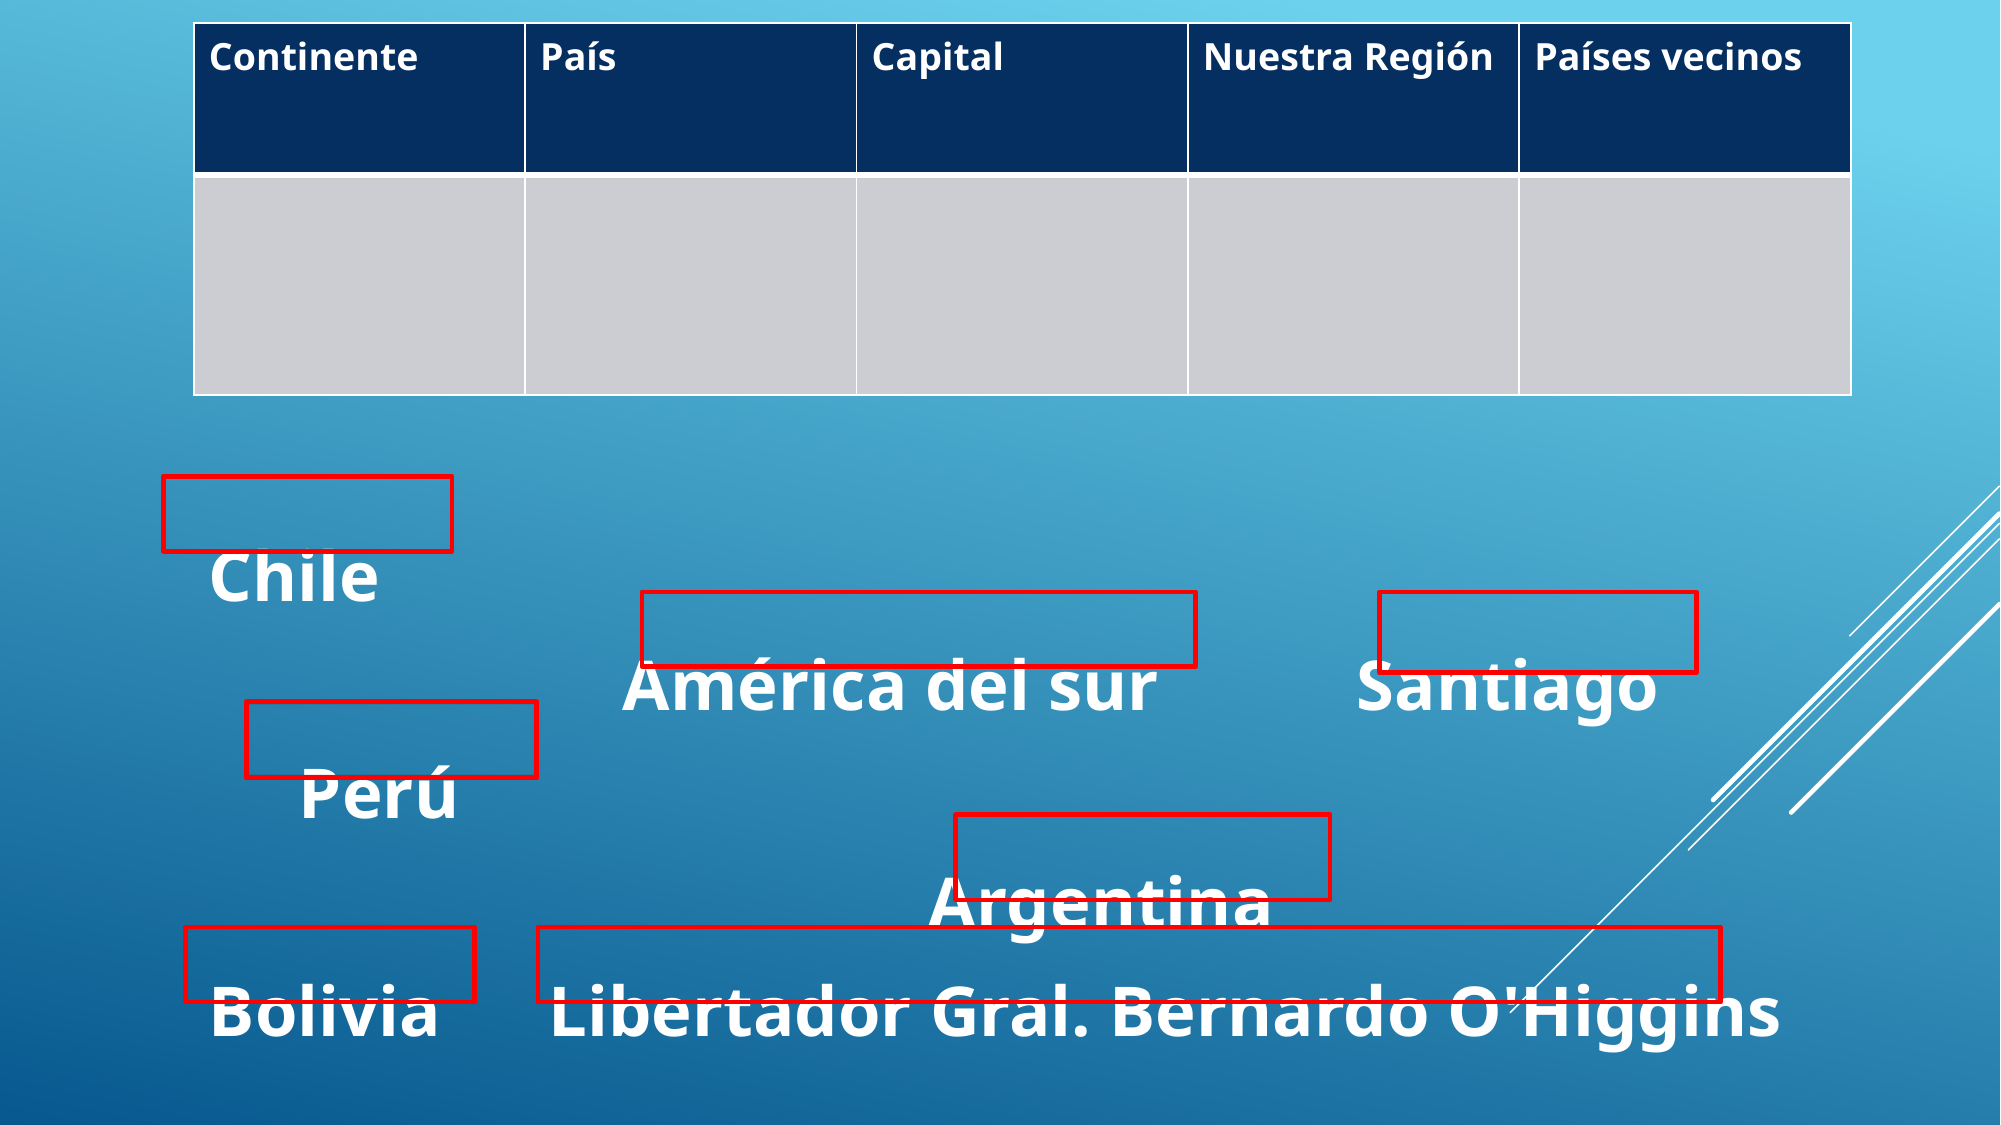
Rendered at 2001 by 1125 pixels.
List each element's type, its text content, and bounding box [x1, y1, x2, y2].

text_box [955, 813, 1331, 901]
table_cell [195, 178, 524, 394]
table_cell [526, 178, 856, 394]
text_box [641, 591, 1197, 668]
text_box [184, 926, 476, 1003]
picture [243, 699, 539, 780]
text_box [162, 475, 453, 553]
text_box [537, 926, 1722, 1003]
table_header Capital [857, 24, 1187, 172]
table_header Nuestra Región [1189, 24, 1518, 172]
list Chile América del sur Santiago Perú Argentina Bolivia Libertador Gral. Bernardo O'Higgins [193, 438, 1968, 1092]
table_cell [857, 178, 1187, 394]
table_header Países vecinos [1520, 24, 1850, 172]
table_cell [1189, 178, 1518, 394]
table_header Continente [195, 24, 524, 172]
table_cell [1520, 178, 1850, 394]
table_header País [526, 24, 856, 172]
text_box [1378, 591, 1697, 674]
